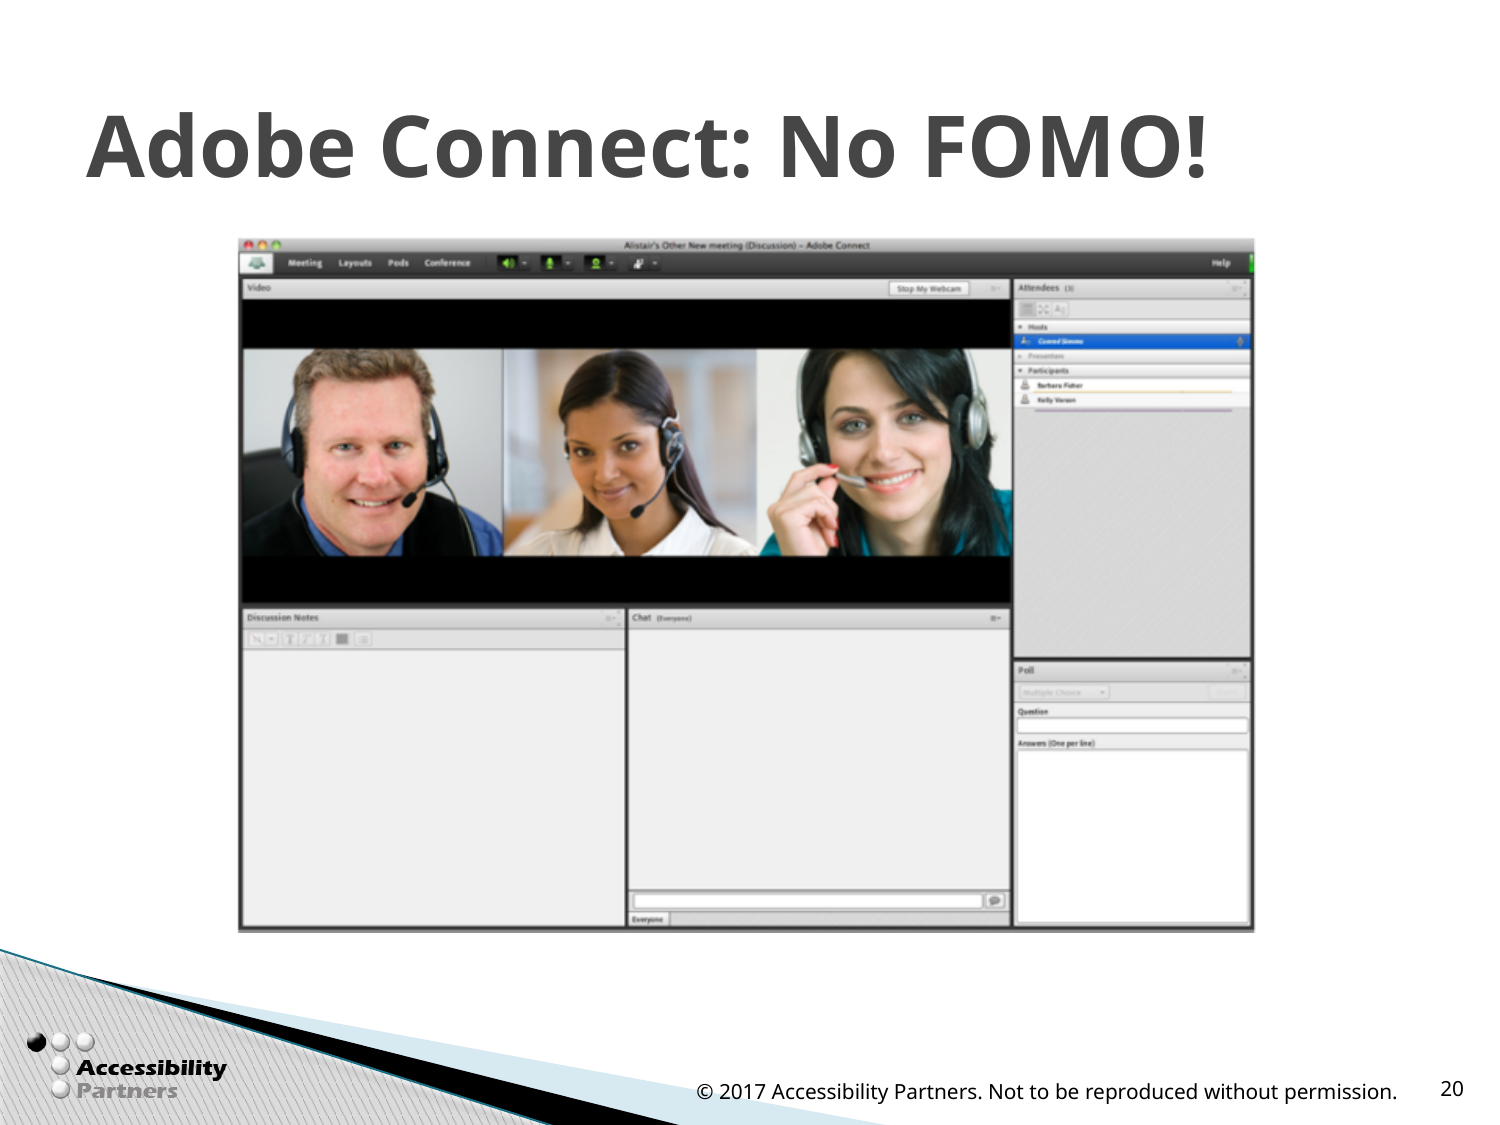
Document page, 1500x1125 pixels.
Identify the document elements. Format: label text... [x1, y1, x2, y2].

slide_number 20 [1418, 1051, 1479, 1112]
picture [24, 1030, 229, 1100]
picture [236, 237, 1257, 933]
footer © 2017 Accessibility Partners. Not to be reproduced without permission. [537, 1051, 1413, 1112]
title Adobe Connect: No FOMO! [71, 50, 1422, 238]
